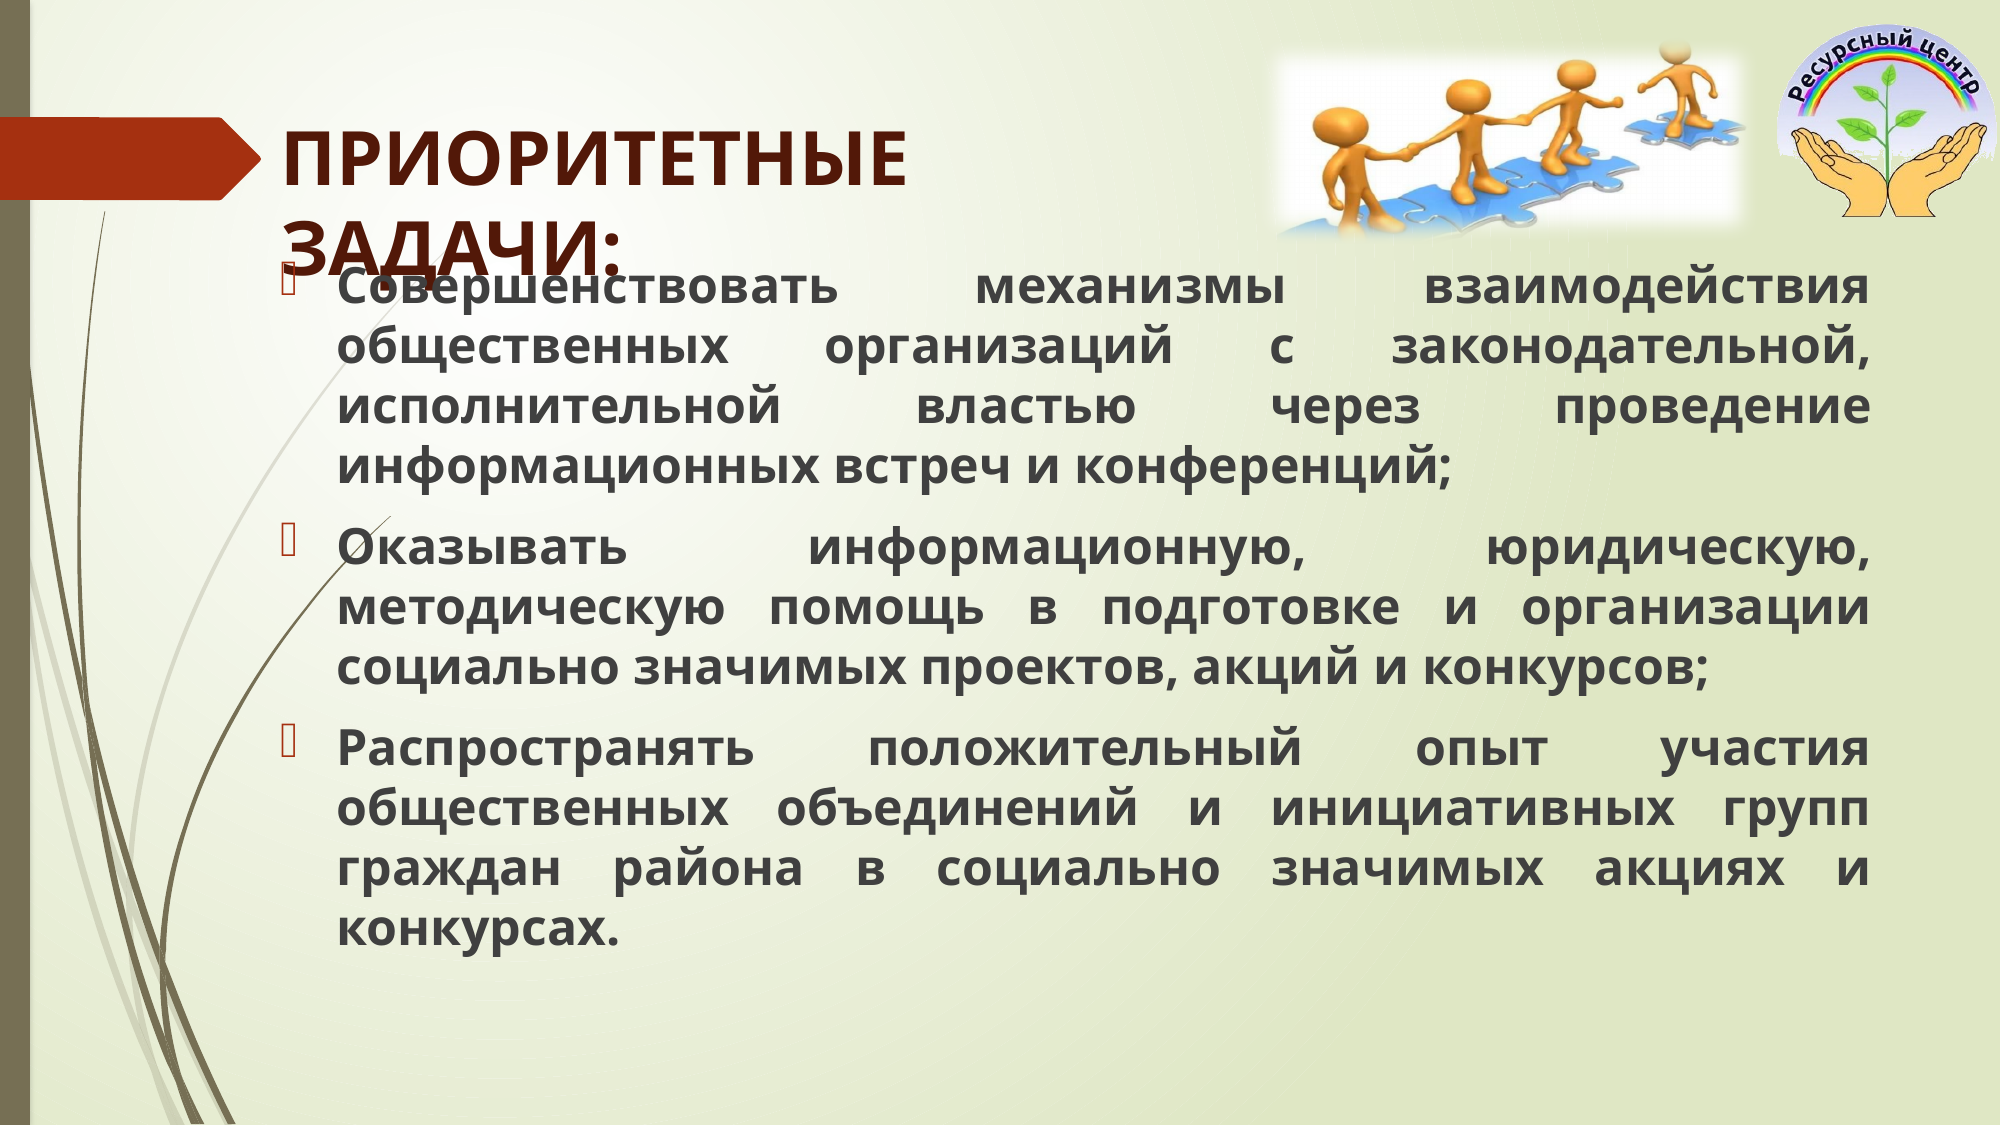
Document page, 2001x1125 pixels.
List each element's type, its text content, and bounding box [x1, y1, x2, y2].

list Совершенствовать механизмы взаимодействия общественных организаций с законодательной, исполнительной властью через проведение информационных встреч и конференций; Оказывать информационную, юридическую, методическую помощь в подготовке и организации социально значимых проектов, акций и конкурсов; Распространять положительный опыт участия общественных объединений и инициативных групп граждан района в социально значимых акциях и конкурсах. [265, 246, 1888, 1089]
picture [1256, 0, 2000, 244]
title ПРИОРИТЕТНЫЕ ЗАДАЧИ: [265, 102, 1246, 246]
